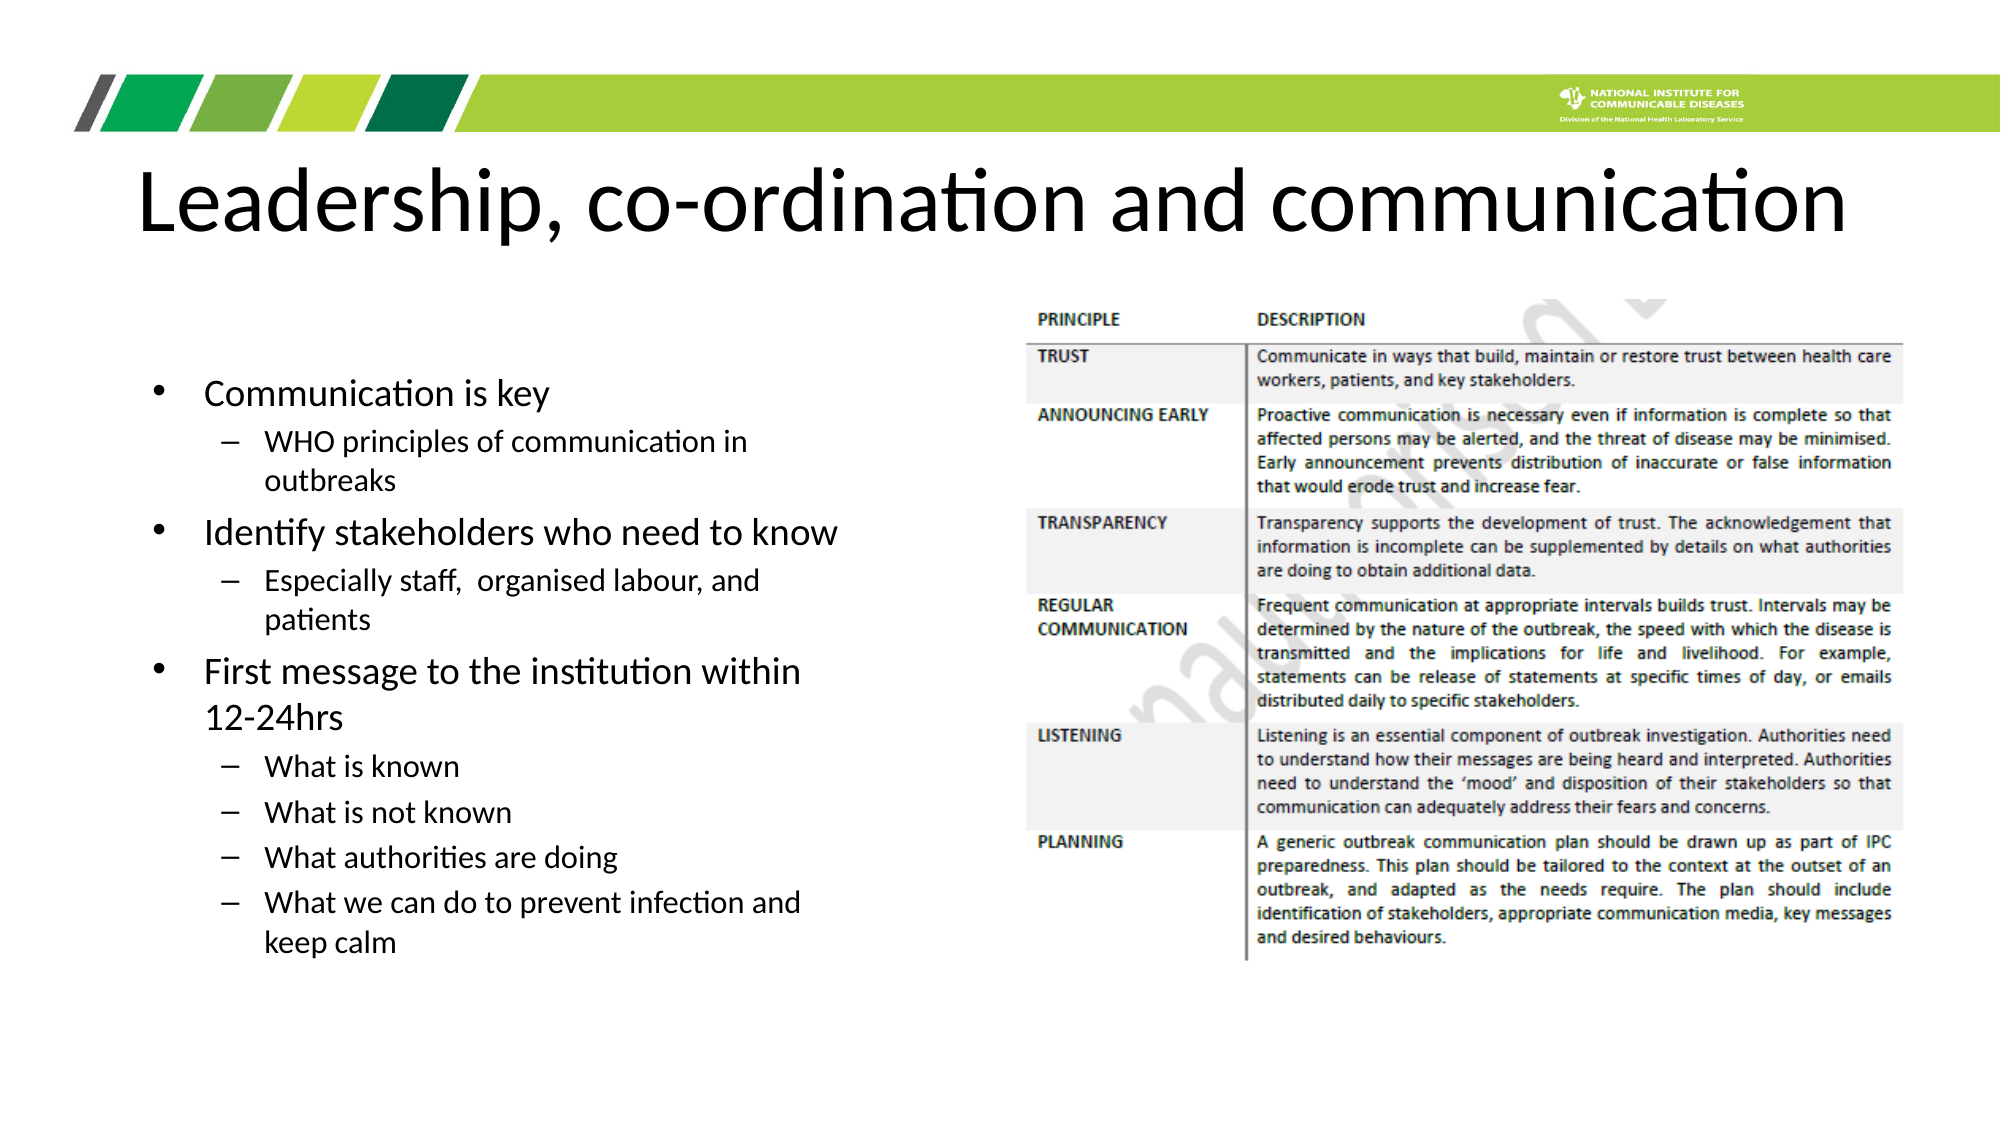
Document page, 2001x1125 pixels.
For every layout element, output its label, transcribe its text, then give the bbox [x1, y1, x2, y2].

list Communication is key WHO principles of communication in outbreaks Identify stakeholders who need to know Especially staff, organised labour, and patients First message to the institution within 12-24hrs What is known What is not known What authorities are doing What we can do to prevent infection and keep calm [137, 359, 862, 972]
picture [0, 0, 2001, 1125]
title Leadership, co-ordination and communication [94, 100, 1895, 289]
